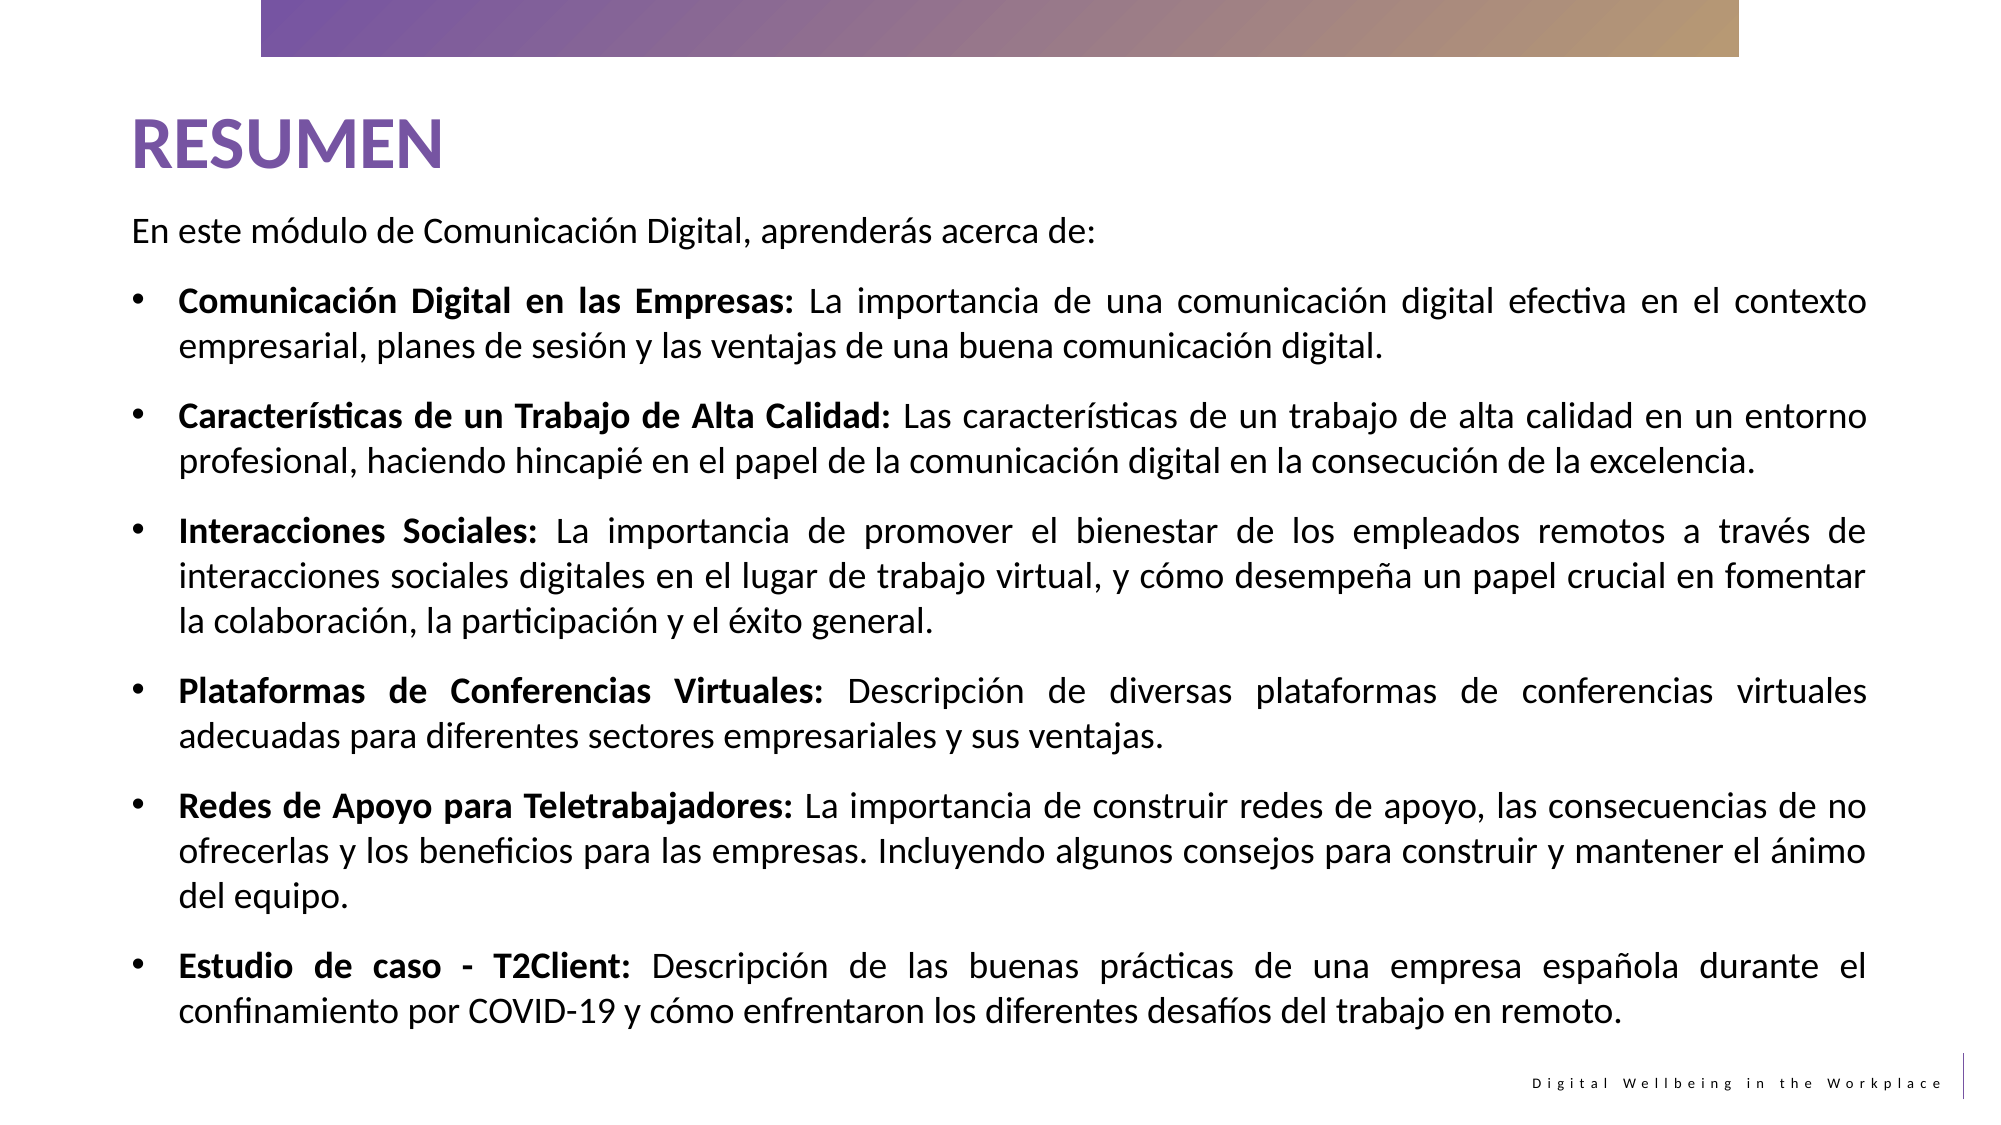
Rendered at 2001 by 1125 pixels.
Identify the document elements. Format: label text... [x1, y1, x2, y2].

list En este módulo de Comunicación Digital, aprenderás acerca de: Comunicación Digital en las Empresas: La importancia de una comunicación digital efectiva en el contexto empresarial, planes de sesión y las ventajas de una buena comunicación digital. Características de un Trabajo de Alta Calidad: Las características de un trabajo de alta calidad en un entorno profesional, haciendo hincapié en el papel de la comunicación digital en la consecución de la excelencia. Interacciones Sociales: La importancia de promover el bienestar de los empleados remotos a través de interacciones sociales digitales en el lugar de trabajo virtual, y cómo desempeña un papel crucial en fomentar la colaboración, la participación y el éxito general. Plataformas de Conferencias Virtuales: Descripción de diversas plataformas de conferencias virtuales adecuadas para diferentes sectores empresariales y sus ventajas. Redes de Apoyo para Teletrabajadores: La importancia de construir redes de apoyo, las consecuencias de no ofrecerlas y los beneficios para las empresas. Incluyendo algunos consejos para construir y mantener el ánimo del equipo. Estudio de caso - T2Client: Descripción de las buenas prácticas de una empresa española durante el confinamiento por COVID-19 y cómo enfrentaron los diferentes desafíos del trabajo en remoto. [116, 198, 1884, 927]
list RESUMEN [116, 85, 1837, 198]
